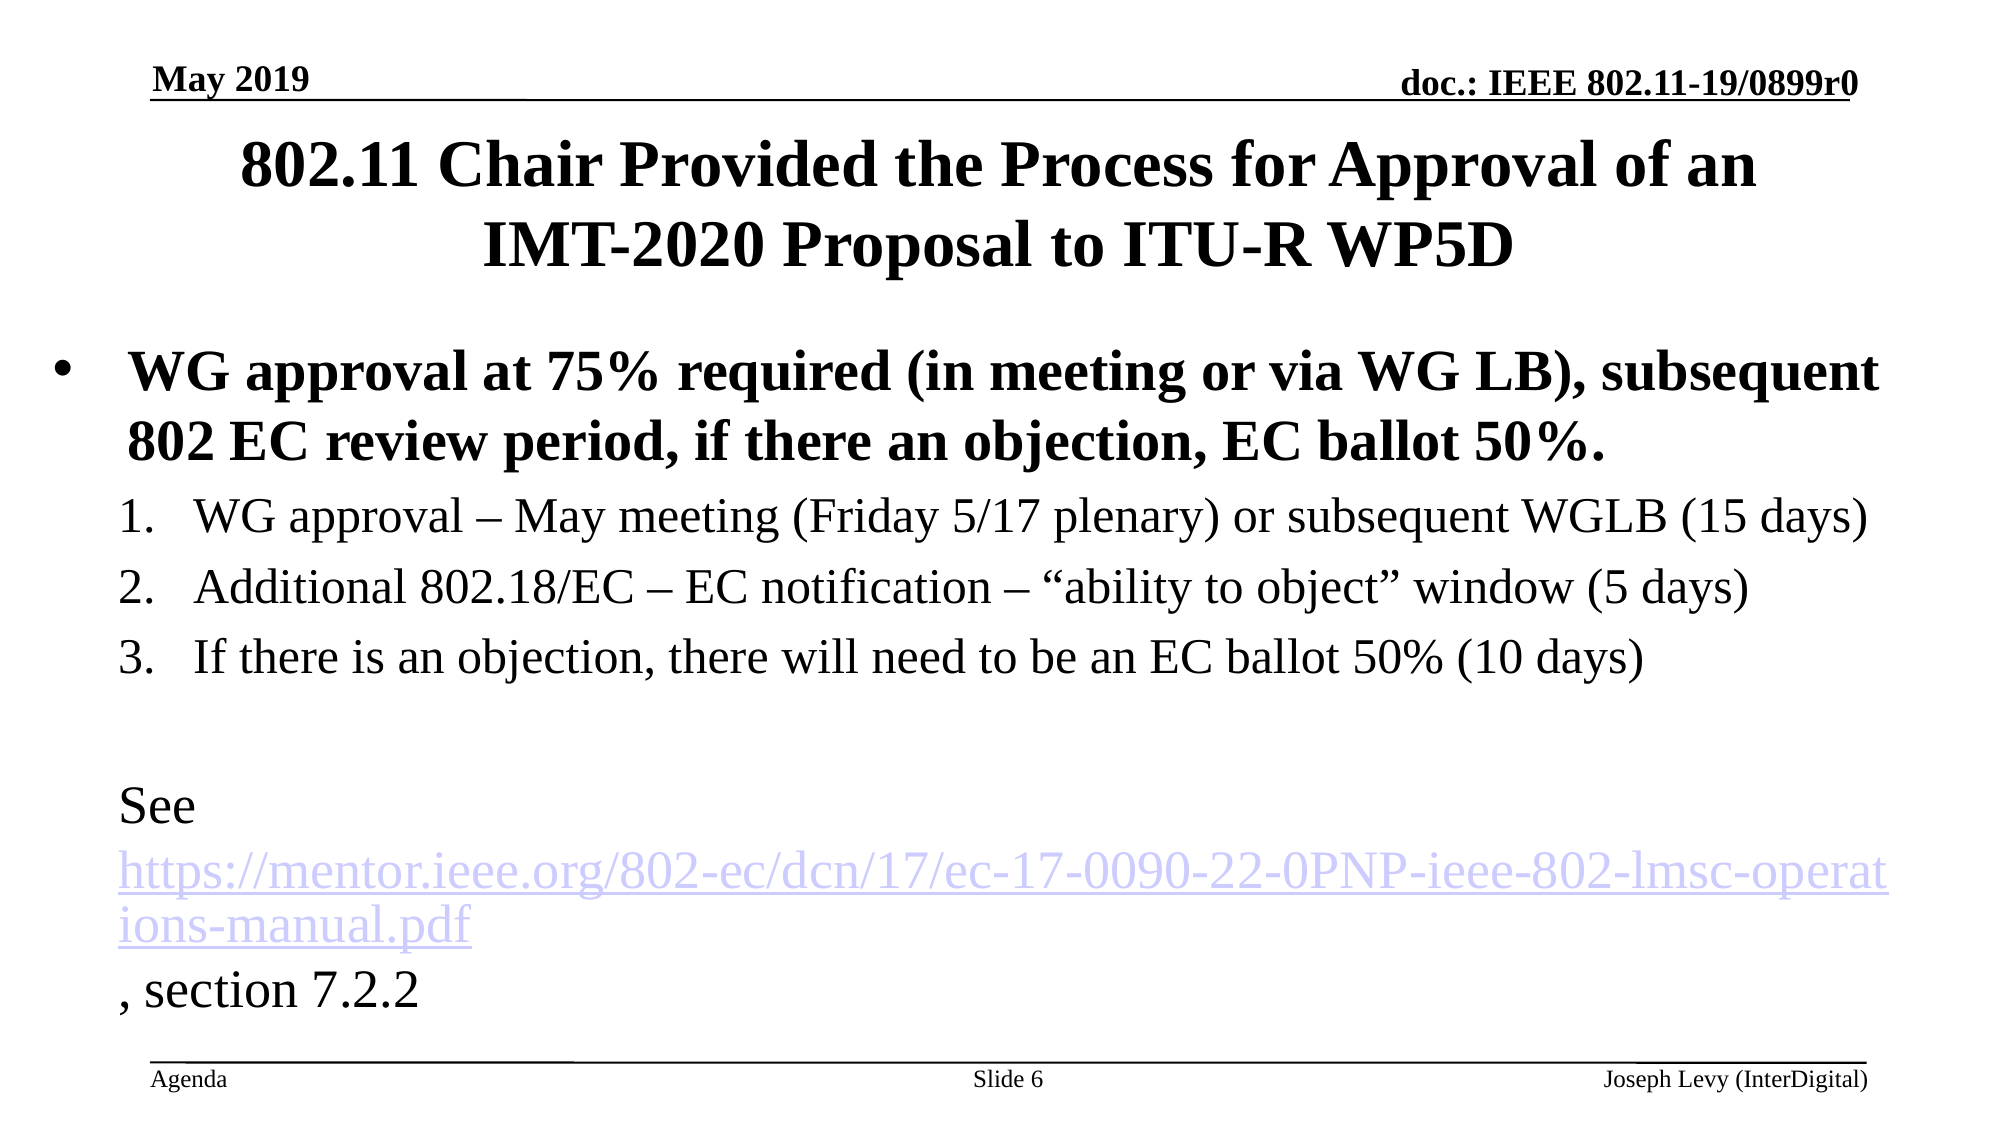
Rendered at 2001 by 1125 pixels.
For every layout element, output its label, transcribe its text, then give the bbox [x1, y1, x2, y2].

slide_number Slide 6 [950, 1061, 1067, 1123]
list WG approval at 75% required (in meeting or via WG LB), subsequent 802 EC review period, if there an objection, EC ballot 50%. WG approval – May meeting (Friday 5/17 plenary) or subsequent WGLB (15 days) Additional 802.18/EC – EC notification – “ability to object” window (5 days) If there is an objection, there will need to be an EC ballot 50% (10 days) See https://mentor.ieee.org/802-ec/dcn/17/ec-17-0090-22-0PNP-ieee-802-lmsc-operations-manual.pdf, section 7.2.2 [37, 324, 1913, 1000]
title 802.11 Chair Provided the Process for Approval of an IMT-2020 Proposal to ITU-R WP5D [149, 112, 1850, 288]
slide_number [152, 54, 563, 100]
footer Joseph Levy (InterDigital) [1171, 1061, 1869, 1093]
